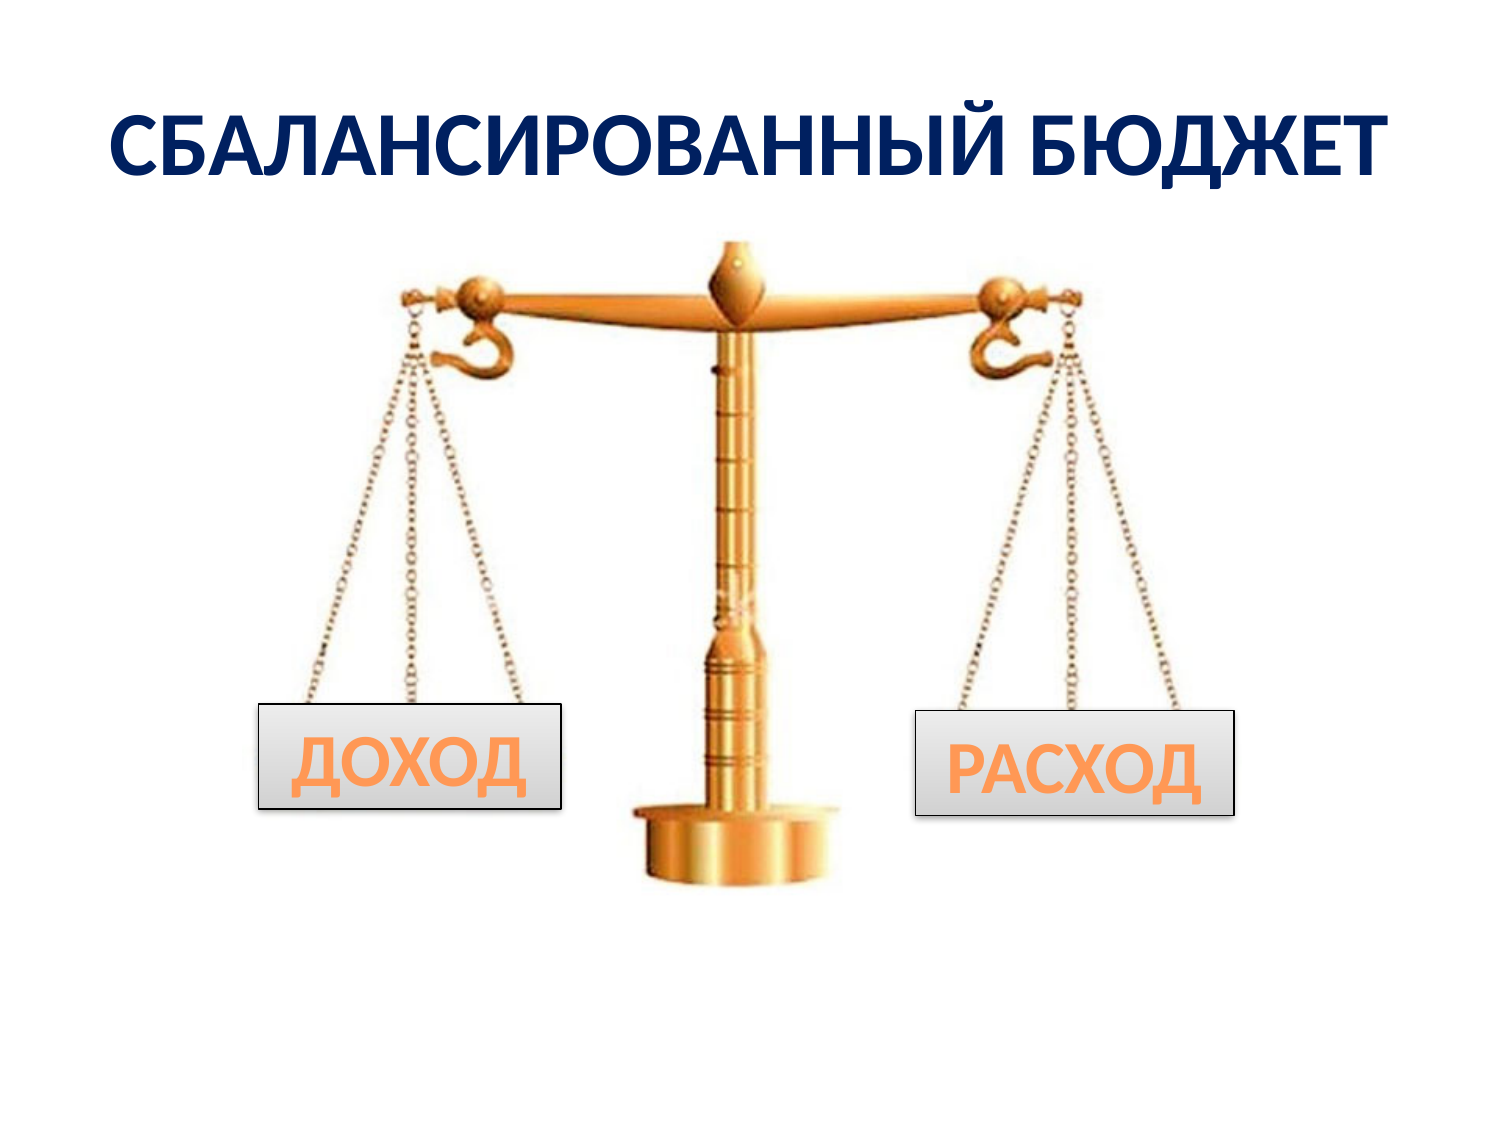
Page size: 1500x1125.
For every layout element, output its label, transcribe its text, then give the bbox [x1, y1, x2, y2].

picture [241, 219, 1243, 900]
title СБАЛАНСИРОВАННЫЙ БЮДЖЕТ [75, 45, 1425, 233]
